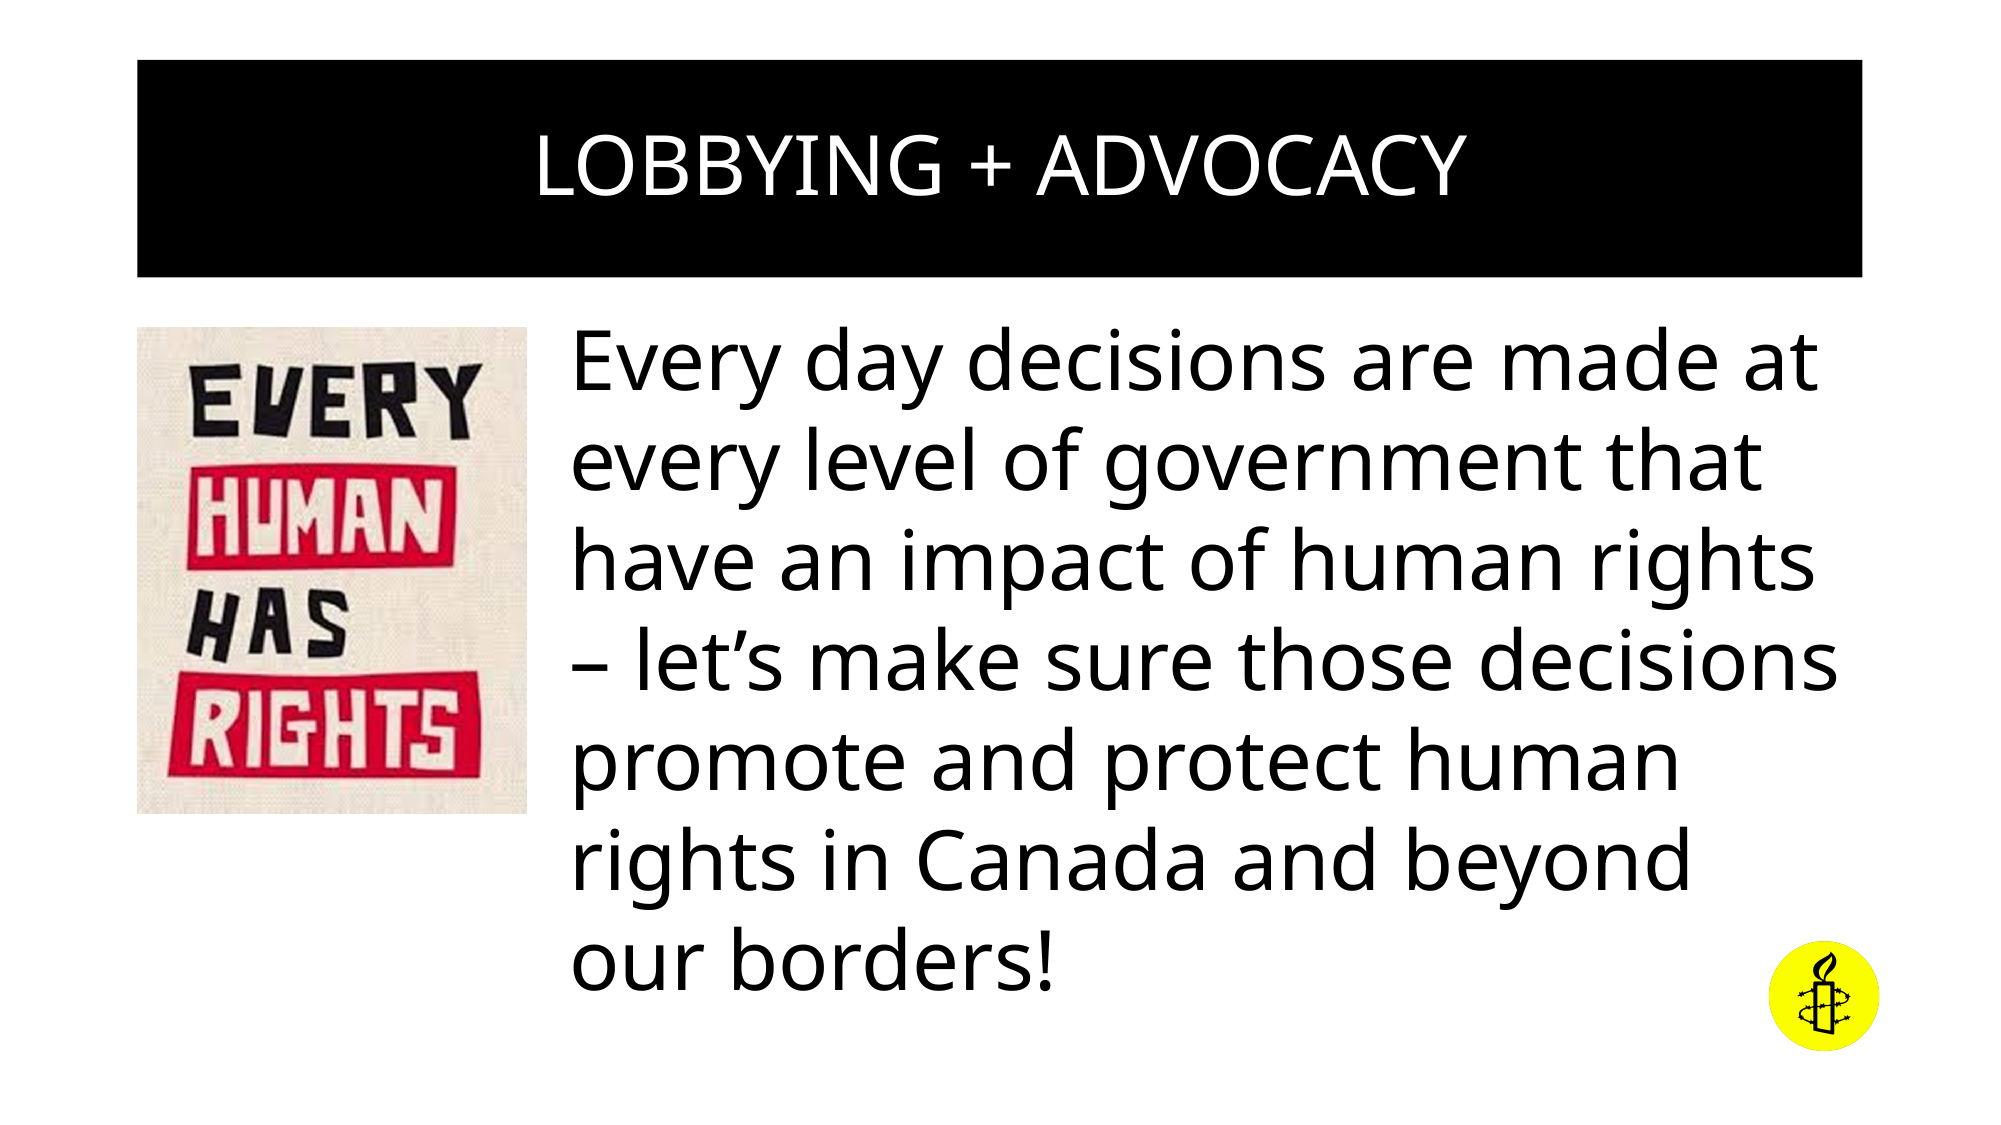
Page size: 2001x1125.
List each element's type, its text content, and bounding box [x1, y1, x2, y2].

picture [1749, 940, 1899, 1052]
title LOBBYING + ADVOCACY [137, 59, 1863, 278]
picture [137, 327, 527, 814]
list Every day decisions are made at every level of government that have an impact of human rights – let’s make sure those decisions promote and protect human rights in Canada and beyond our borders! [479, 299, 1863, 1014]
